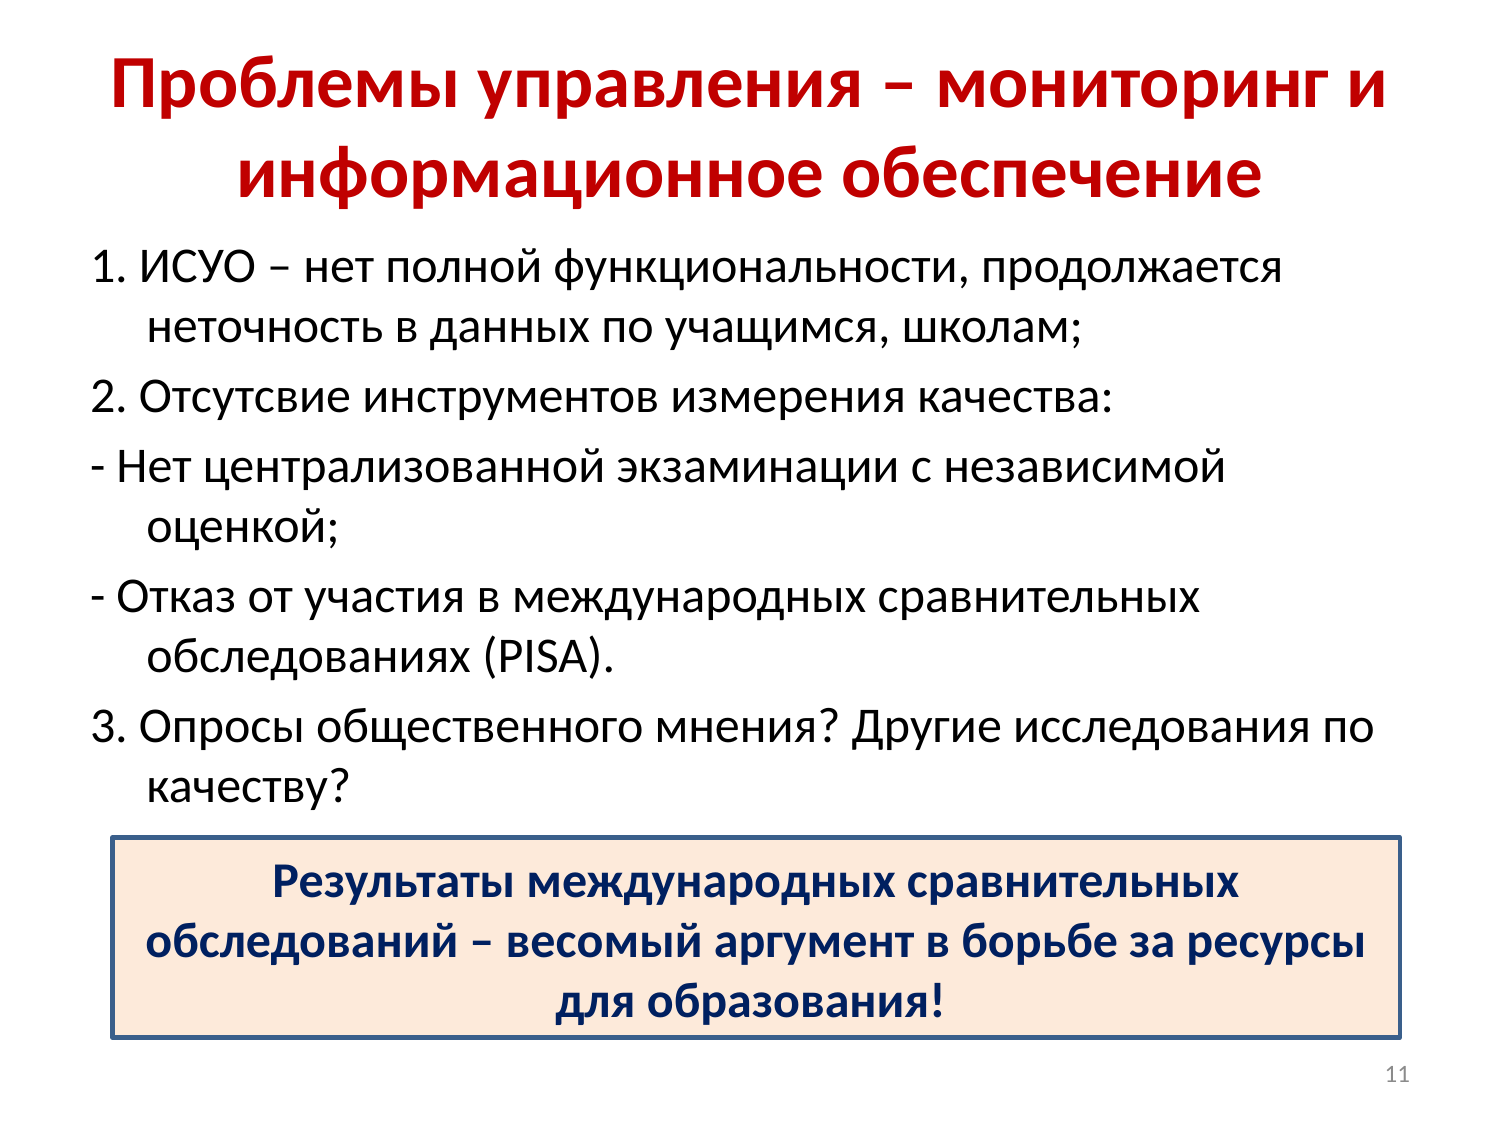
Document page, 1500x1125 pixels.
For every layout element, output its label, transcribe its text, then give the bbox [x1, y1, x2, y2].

list 1. ИСУО – нет полной функциональности, продолжается неточность в данных по учащимся, школам; 2. Отсутсвие инструментов измерения качества: - Нет централизованной экзаминации с независимой оценкой; - Отказ от участия в международных сравнительных обследованиях (PISA). 3. Опросы общественного мнения? Другие исследования по качеству? [75, 224, 1425, 1013]
title Проблемы управления – мониторинг и информационное обеспечение [75, 45, 1425, 200]
text_box Результаты международных сравнительных обследований – весомый аргумент в борьбе за ресурсы для образования! [110, 835, 1402, 1040]
slide_number 11 [1074, 1042, 1425, 1103]
